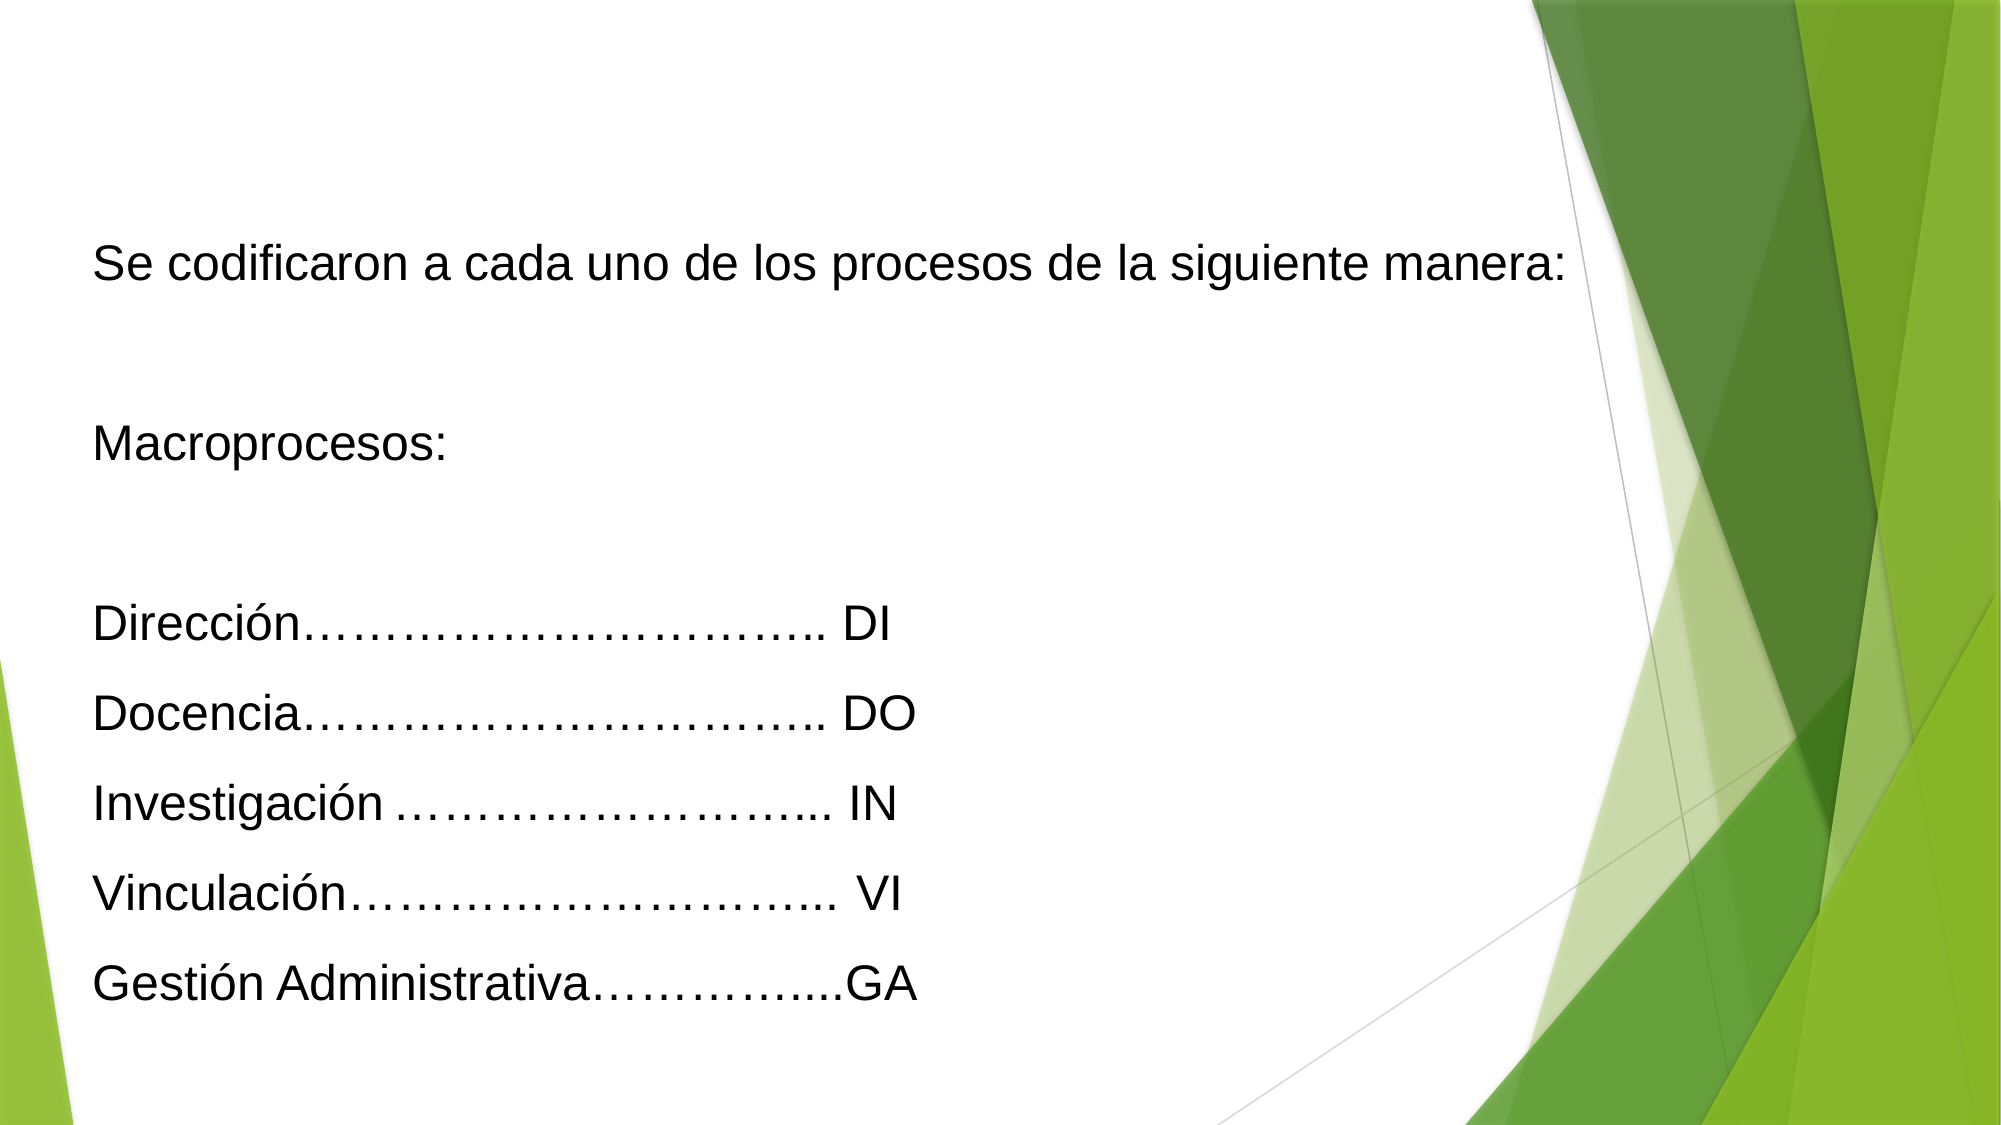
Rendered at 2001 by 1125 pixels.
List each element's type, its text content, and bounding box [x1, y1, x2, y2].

text_box Se codificaron a cada uno de los procesos de la siguiente manera: Macroprocesos: Dirección………………………….. DI Docencia………………………….. DO Investigación ……………………... IN Vinculación………………………... VI Gestión Administrativa…………....GA [78, 192, 1614, 1018]
